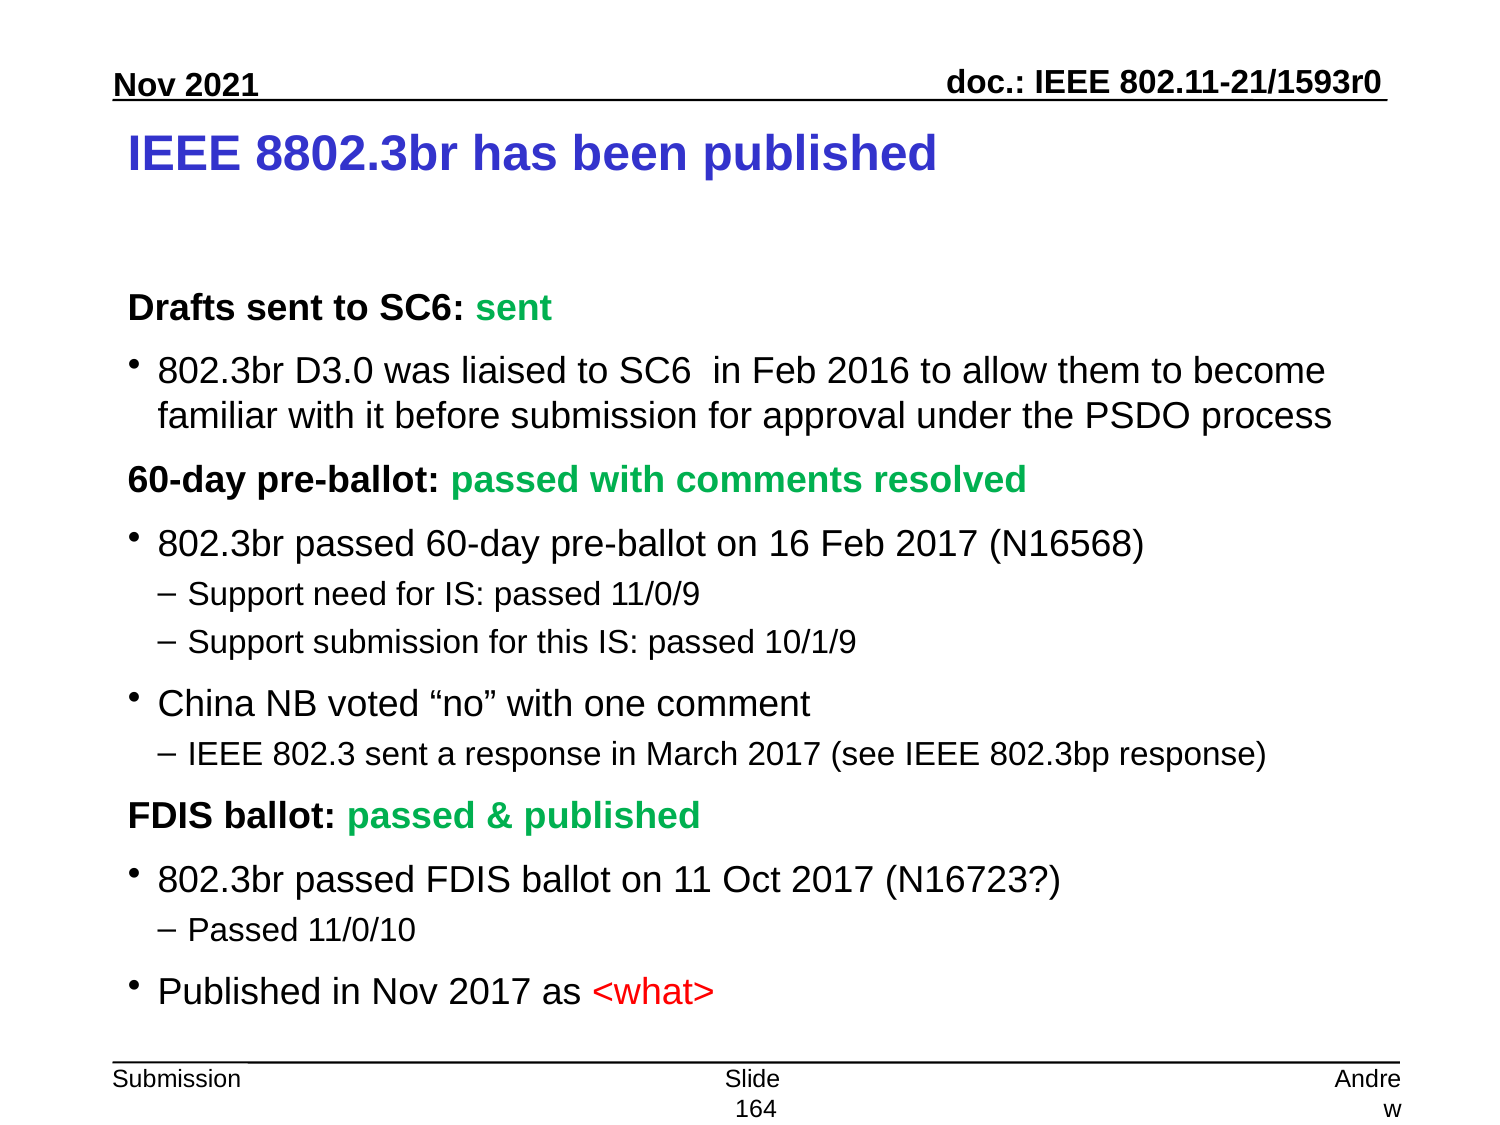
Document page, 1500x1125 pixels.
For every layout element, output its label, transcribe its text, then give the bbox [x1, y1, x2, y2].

slide_number Slide 164 [709, 1061, 803, 1093]
title IEEE 8802.3br has been published [112, 112, 1388, 275]
list Drafts sent to SC6: sent 802.3br D3.0 was liaised to SC6 in Feb 2016 to allow them to become familiar with it before submission for approval under the PSDO process 60-day pre-ballot: passed with comments resolved 802.3br passed 60-day pre-ballot on 16 Feb 2017 (N16568) Support need for IS: passed 11/0/9 Support submission for this IS: passed 10/1/9 China NB voted “no” with one comment IEEE 802.3 sent a response in March 2017 (see IEEE 802.3bp response) FDIS ballot: passed & published 802.3br passed FDIS ballot on 11 Oct 2017 (N16723?) Passed 11/0/10 Published in Nov 2017 as <what> [112, 275, 1388, 950]
footer Andrew Myles, Cisco [1320, 1061, 1402, 1093]
